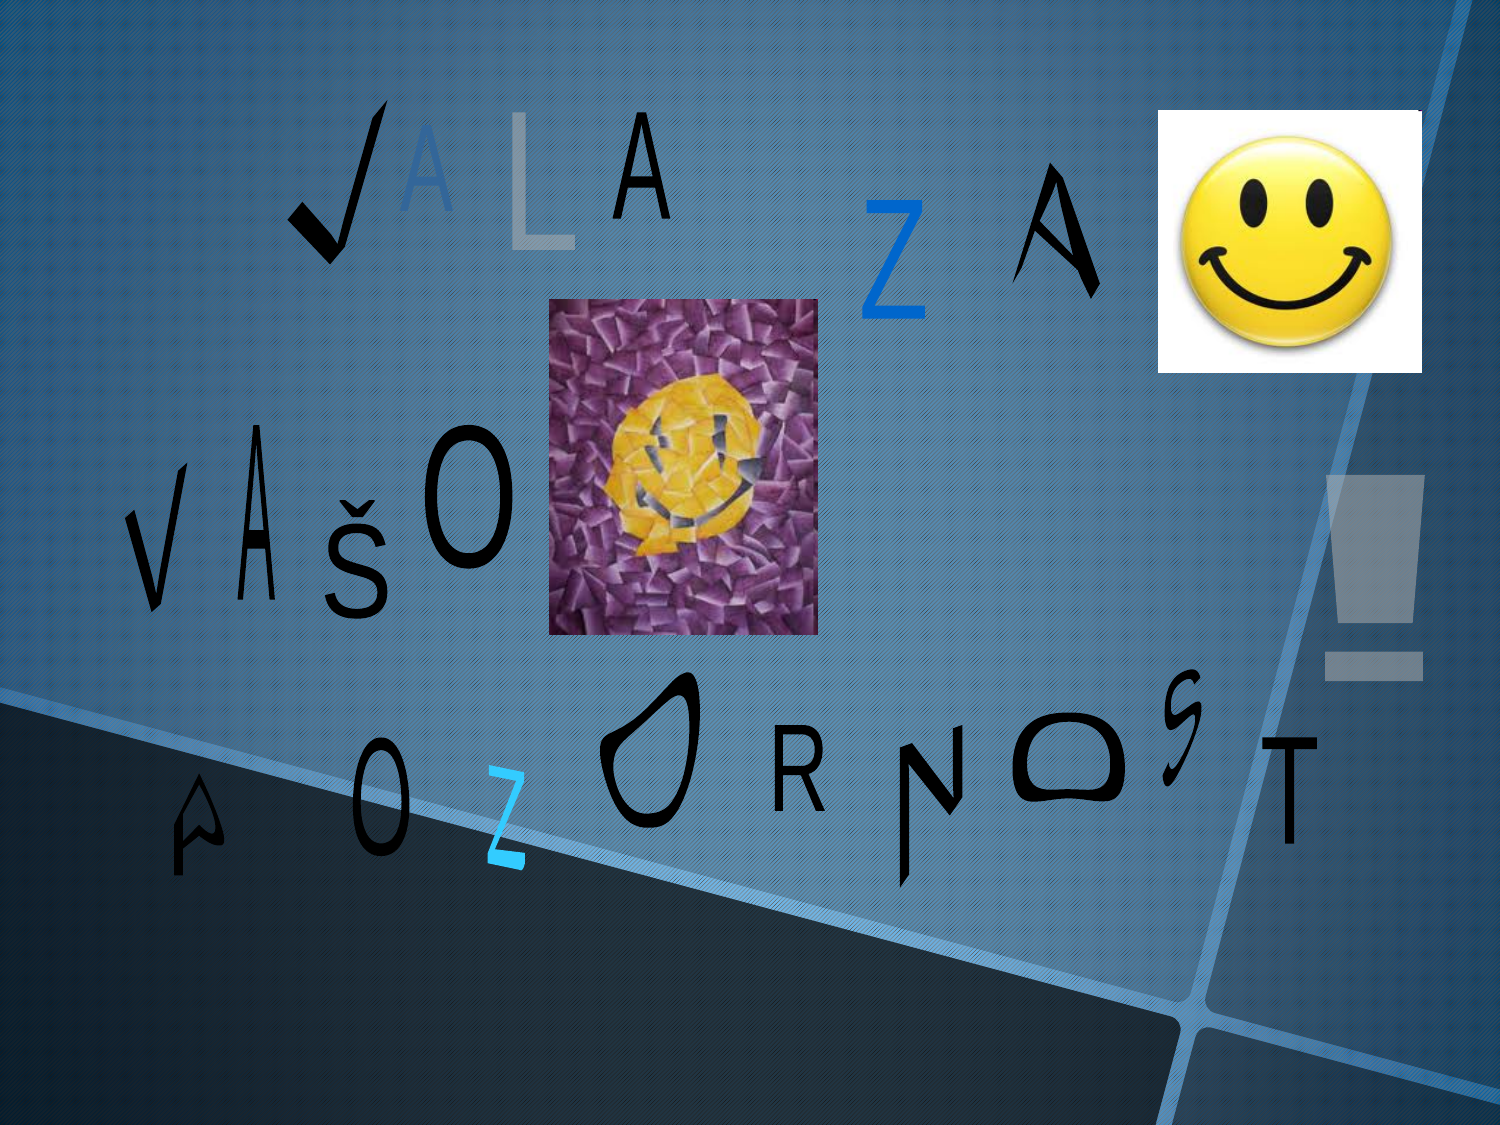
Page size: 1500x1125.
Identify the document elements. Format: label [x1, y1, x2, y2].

picture [549, 299, 818, 635]
picture [1158, 110, 1422, 373]
